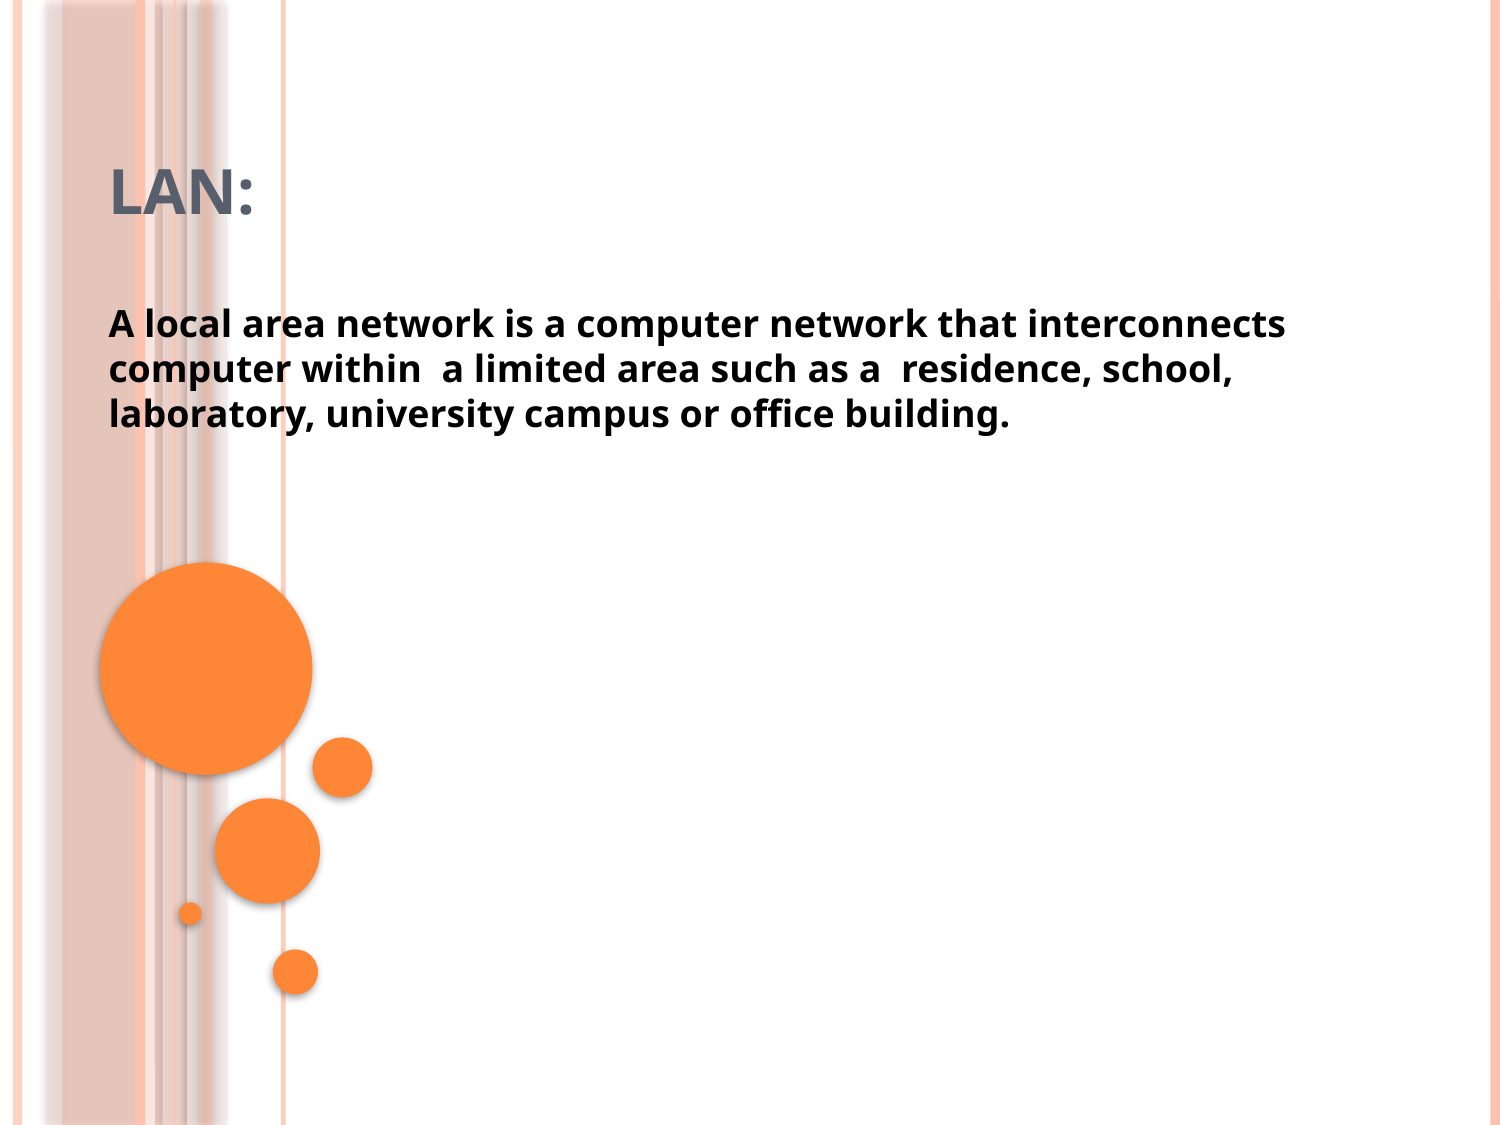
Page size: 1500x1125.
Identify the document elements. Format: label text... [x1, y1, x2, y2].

title LAN: [93, 82, 1369, 235]
subtitle A local area network is a computer network that interconnects computer within a limited area such as a residence, school, laboratory, university campus or office building. [93, 292, 1383, 1055]
